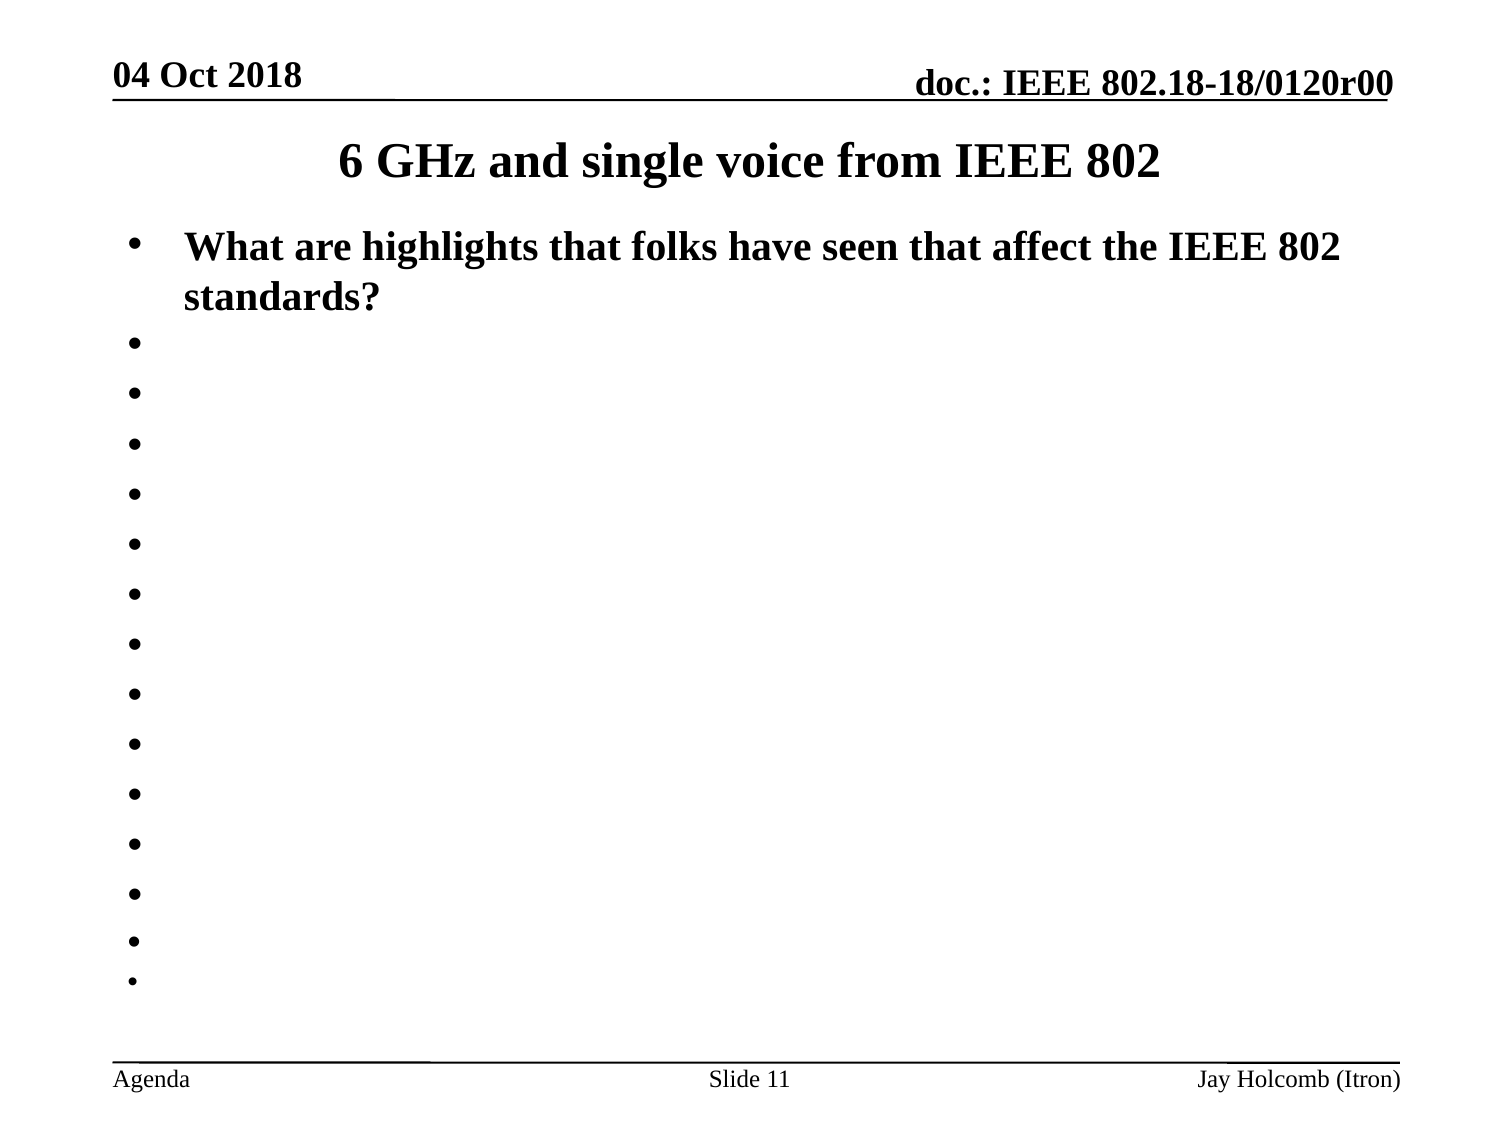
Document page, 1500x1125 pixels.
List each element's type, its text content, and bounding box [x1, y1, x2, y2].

list What are highlights that folks have seen that affect the IEEE 802 standards? [112, 180, 1463, 1063]
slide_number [112, 49, 488, 95]
footer Jay Holcomb (Itron) [878, 1061, 1402, 1093]
slide_number Slide 11 [699, 1061, 800, 1123]
title 6 GHz and single voice from IEEE 802 [112, 100, 1388, 180]
